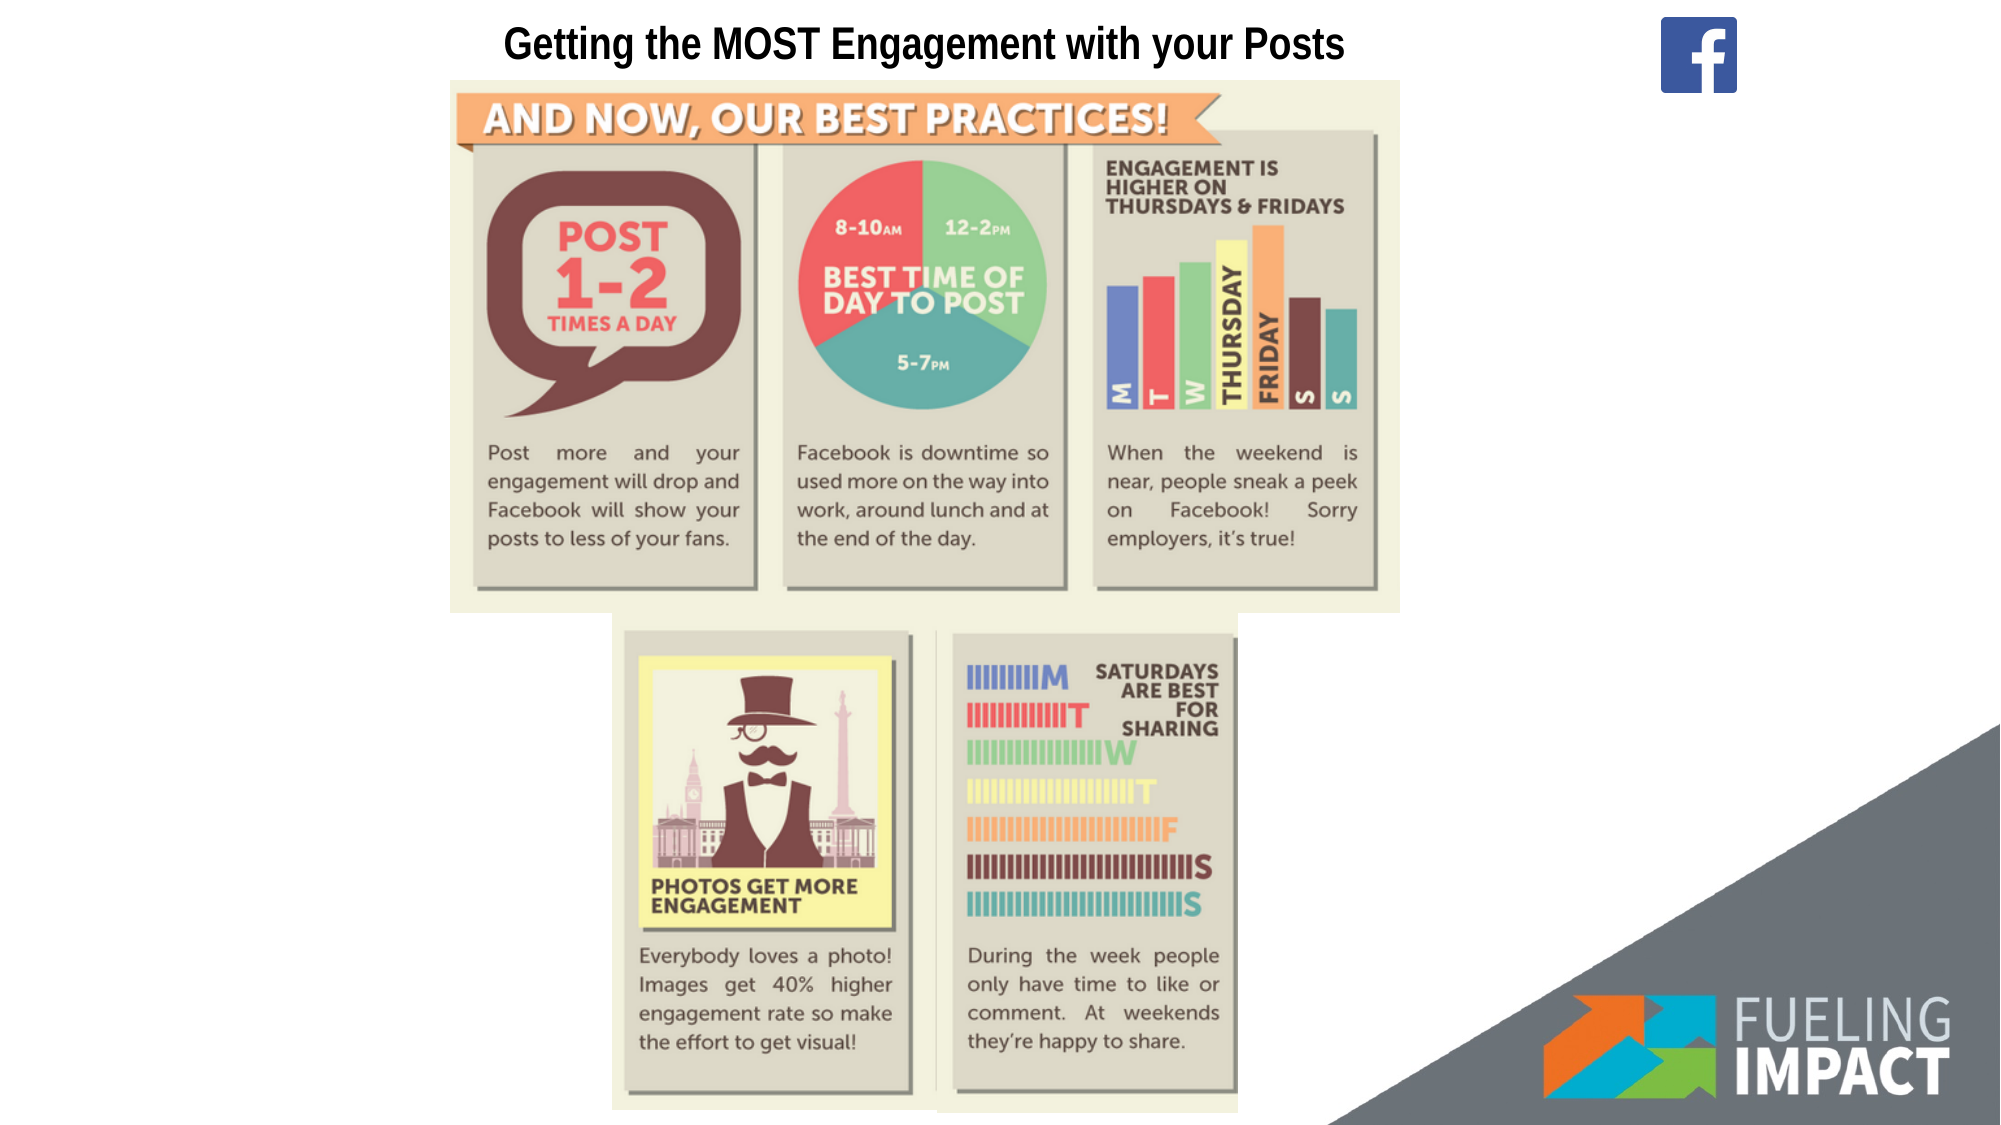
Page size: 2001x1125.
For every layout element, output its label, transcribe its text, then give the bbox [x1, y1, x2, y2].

list Getting the MOST Engagement with your Posts [275, 12, 1575, 100]
picture [0, 0, 2000, 1125]
